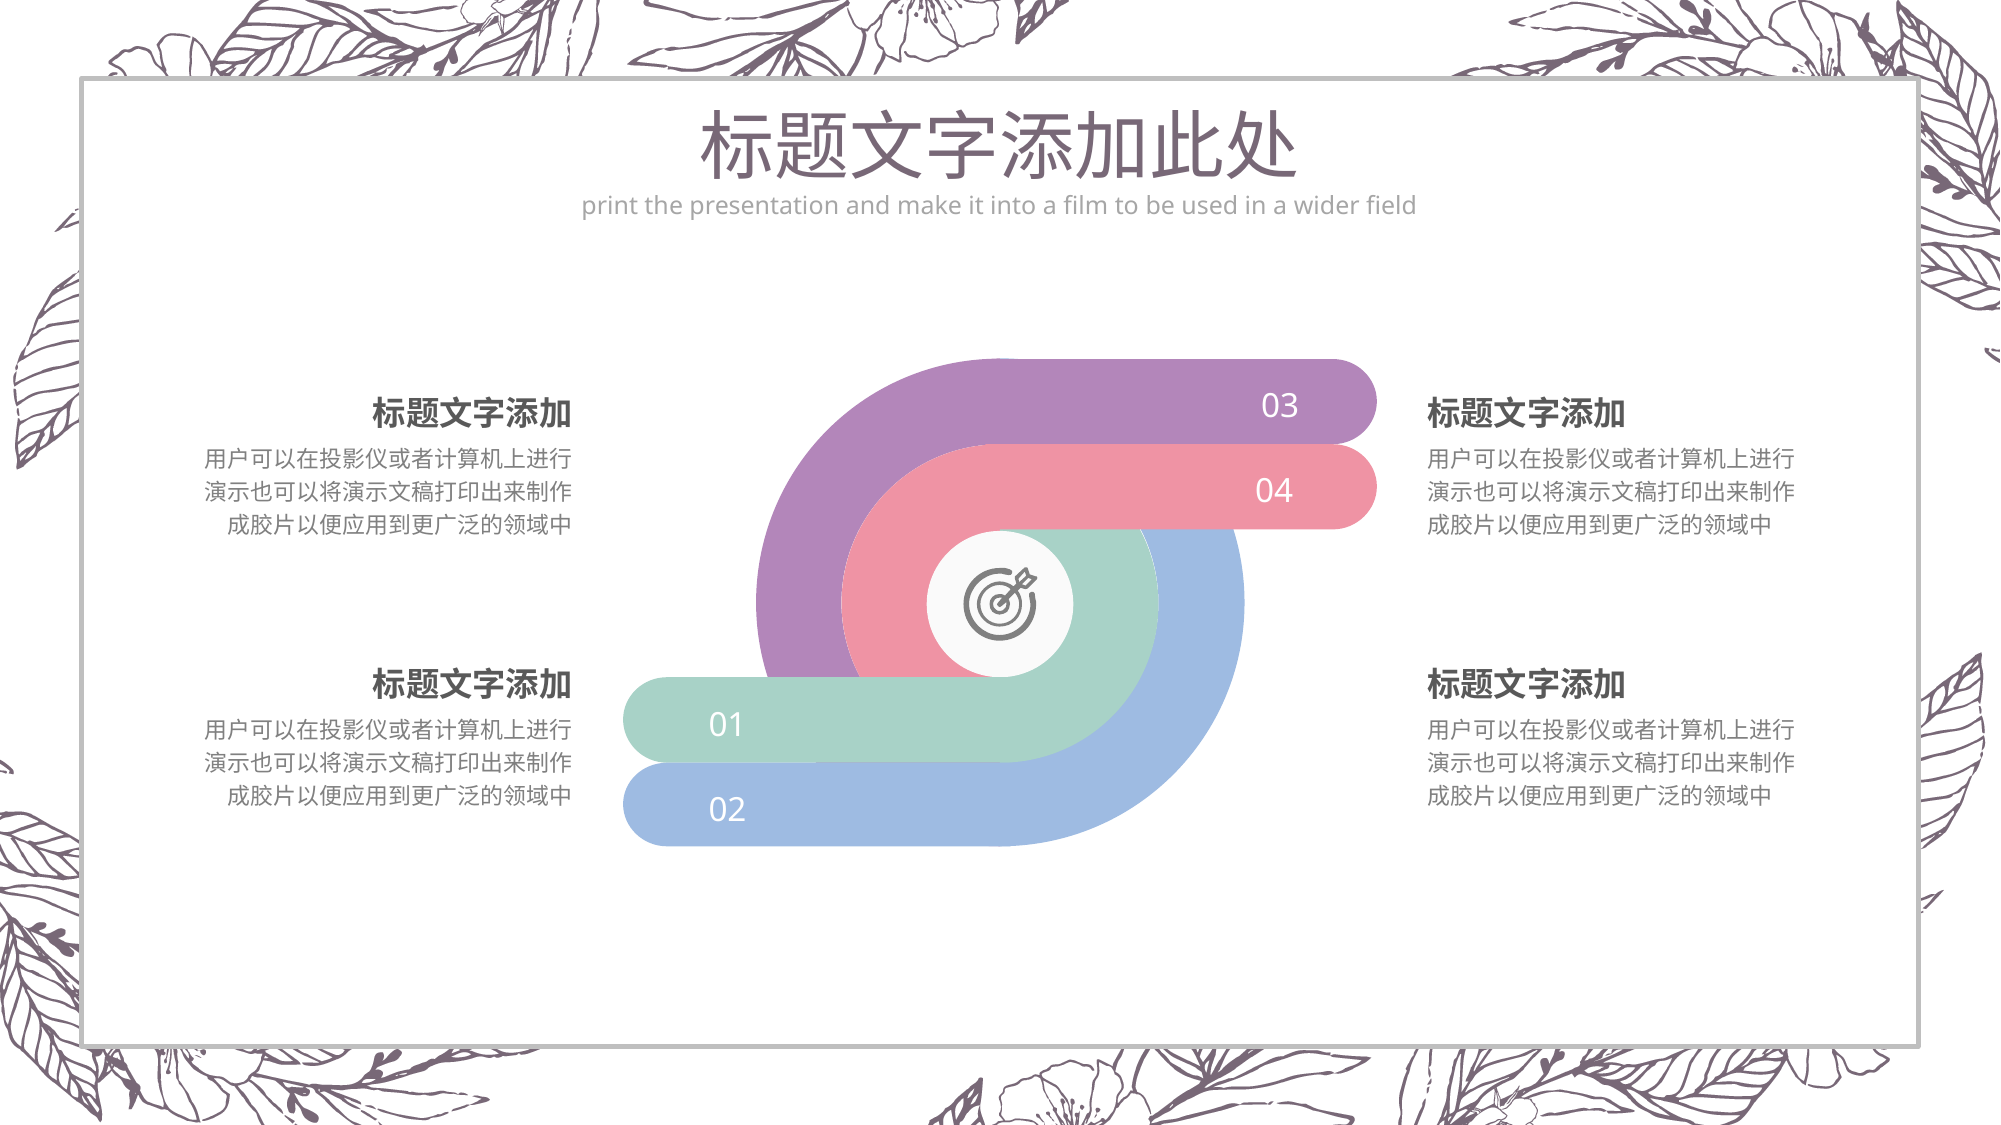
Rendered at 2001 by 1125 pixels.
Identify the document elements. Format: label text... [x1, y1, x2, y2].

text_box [1412, 647, 1816, 819]
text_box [622, 358, 1378, 847]
picture [0, 0, 2000, 1125]
text_box print the presentation and make it into a film to be used in a wider field [422, 182, 1578, 228]
text_box 标题文字添加此处 [685, 91, 1315, 182]
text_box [184, 376, 588, 543]
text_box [1412, 376, 1816, 548]
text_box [184, 647, 588, 819]
